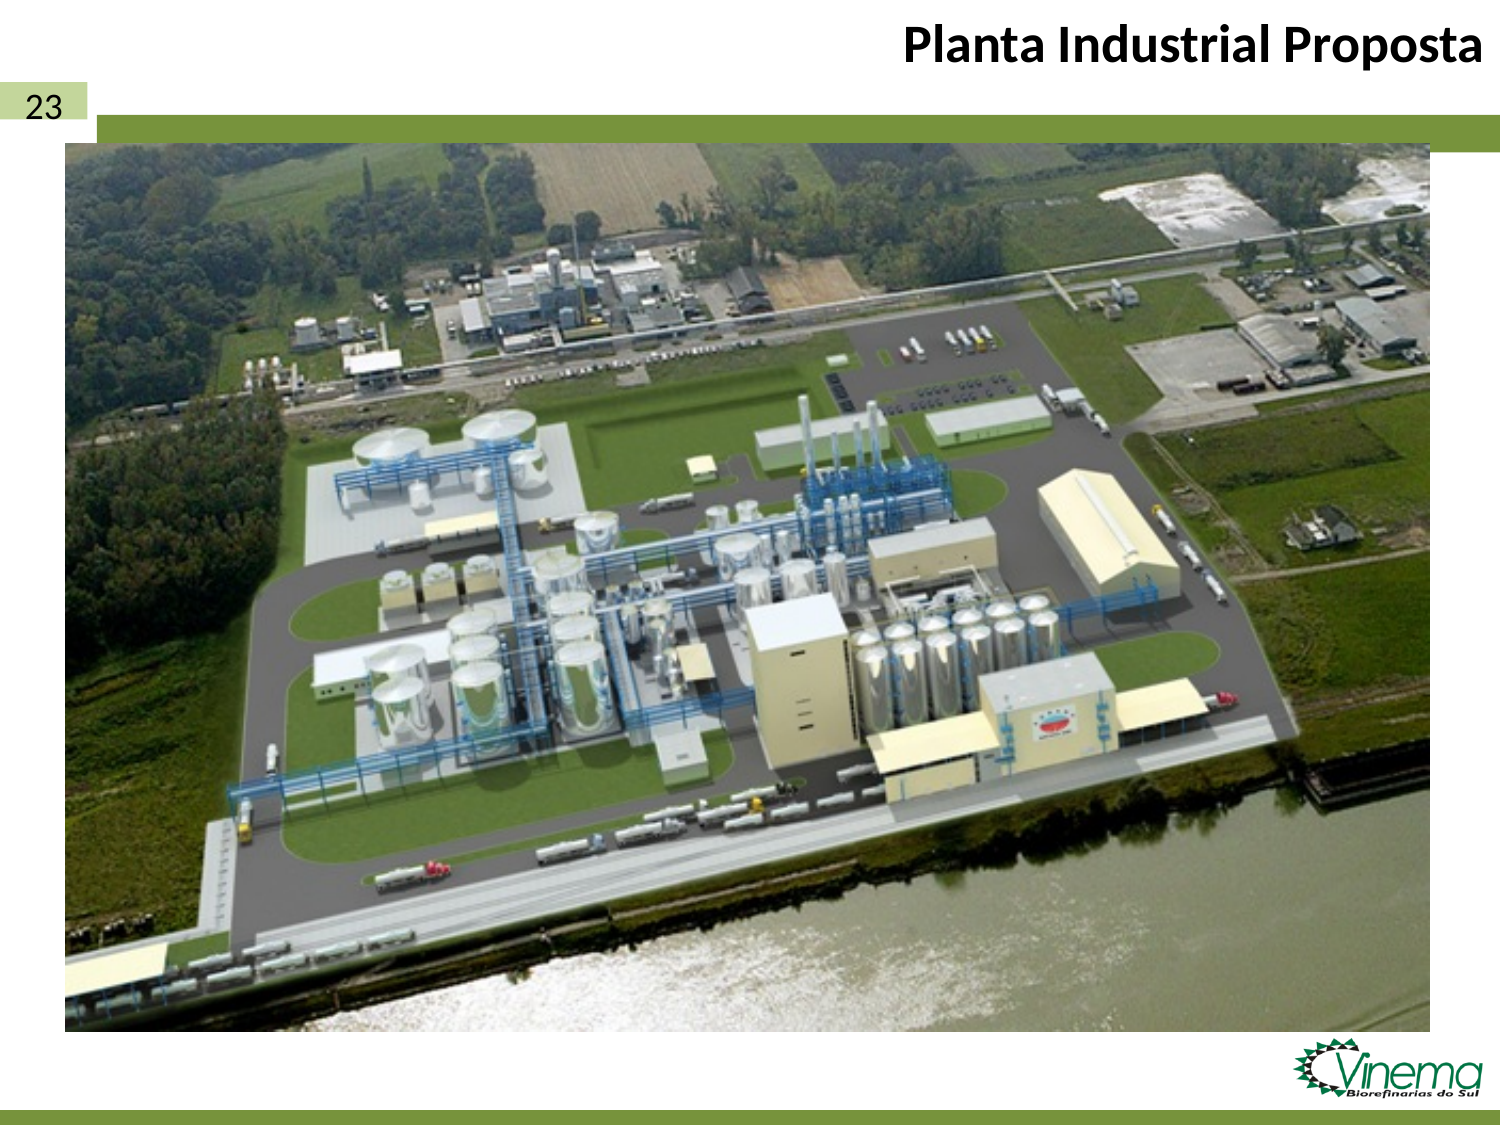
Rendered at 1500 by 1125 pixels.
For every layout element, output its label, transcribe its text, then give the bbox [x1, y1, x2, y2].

text_box [0, 1110, 1500, 1125]
text_box 23 [0, 82, 88, 120]
title Planta Industrial Proposta [224, 0, 1500, 83]
text_box [96, 114, 1500, 153]
picture [65, 143, 1489, 1103]
